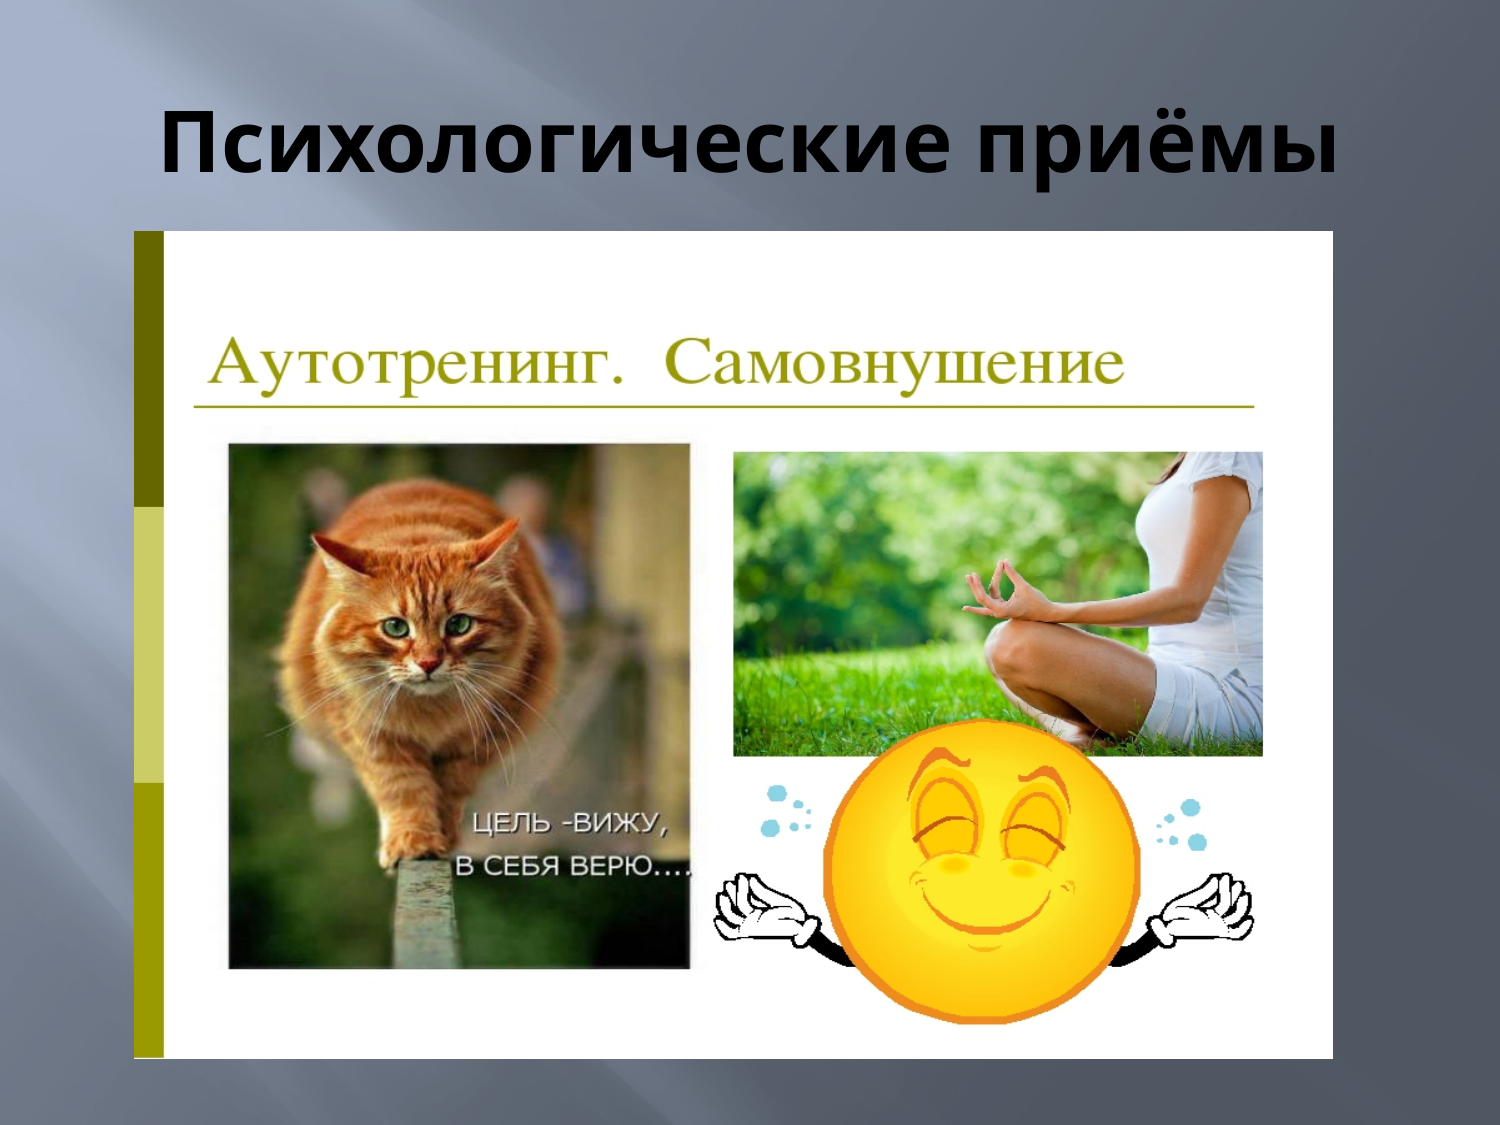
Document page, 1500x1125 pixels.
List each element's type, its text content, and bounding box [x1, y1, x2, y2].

title Психологические приёмы [75, 45, 1425, 233]
picture [133, 231, 1334, 1059]
